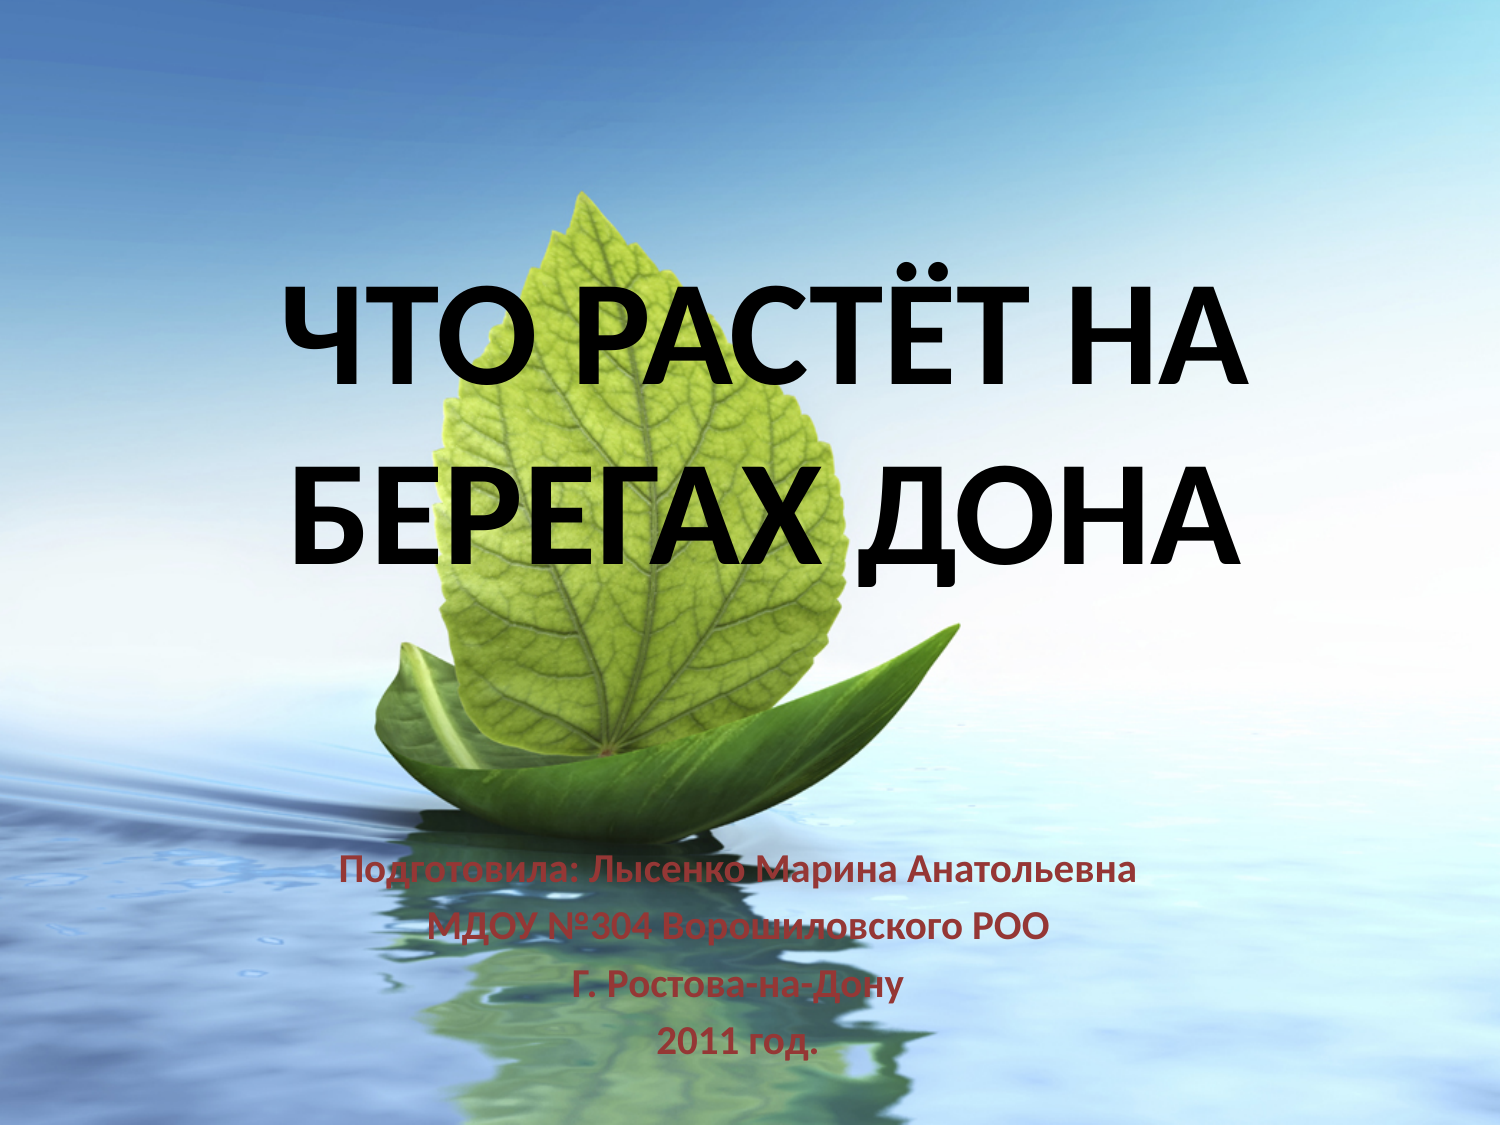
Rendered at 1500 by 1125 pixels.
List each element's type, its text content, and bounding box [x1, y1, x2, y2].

subtitle Подготовила: Лысенко Марина Анатольевна МДОУ №304 Ворошиловского РОО Г. Ростова-на-Дону 2011 год. [64, 834, 1412, 1071]
picture [0, 0, 1500, 1125]
title ЧТО РАСТЁТ НА БЕРЕГАХ ДОНА [88, 149, 1412, 681]
